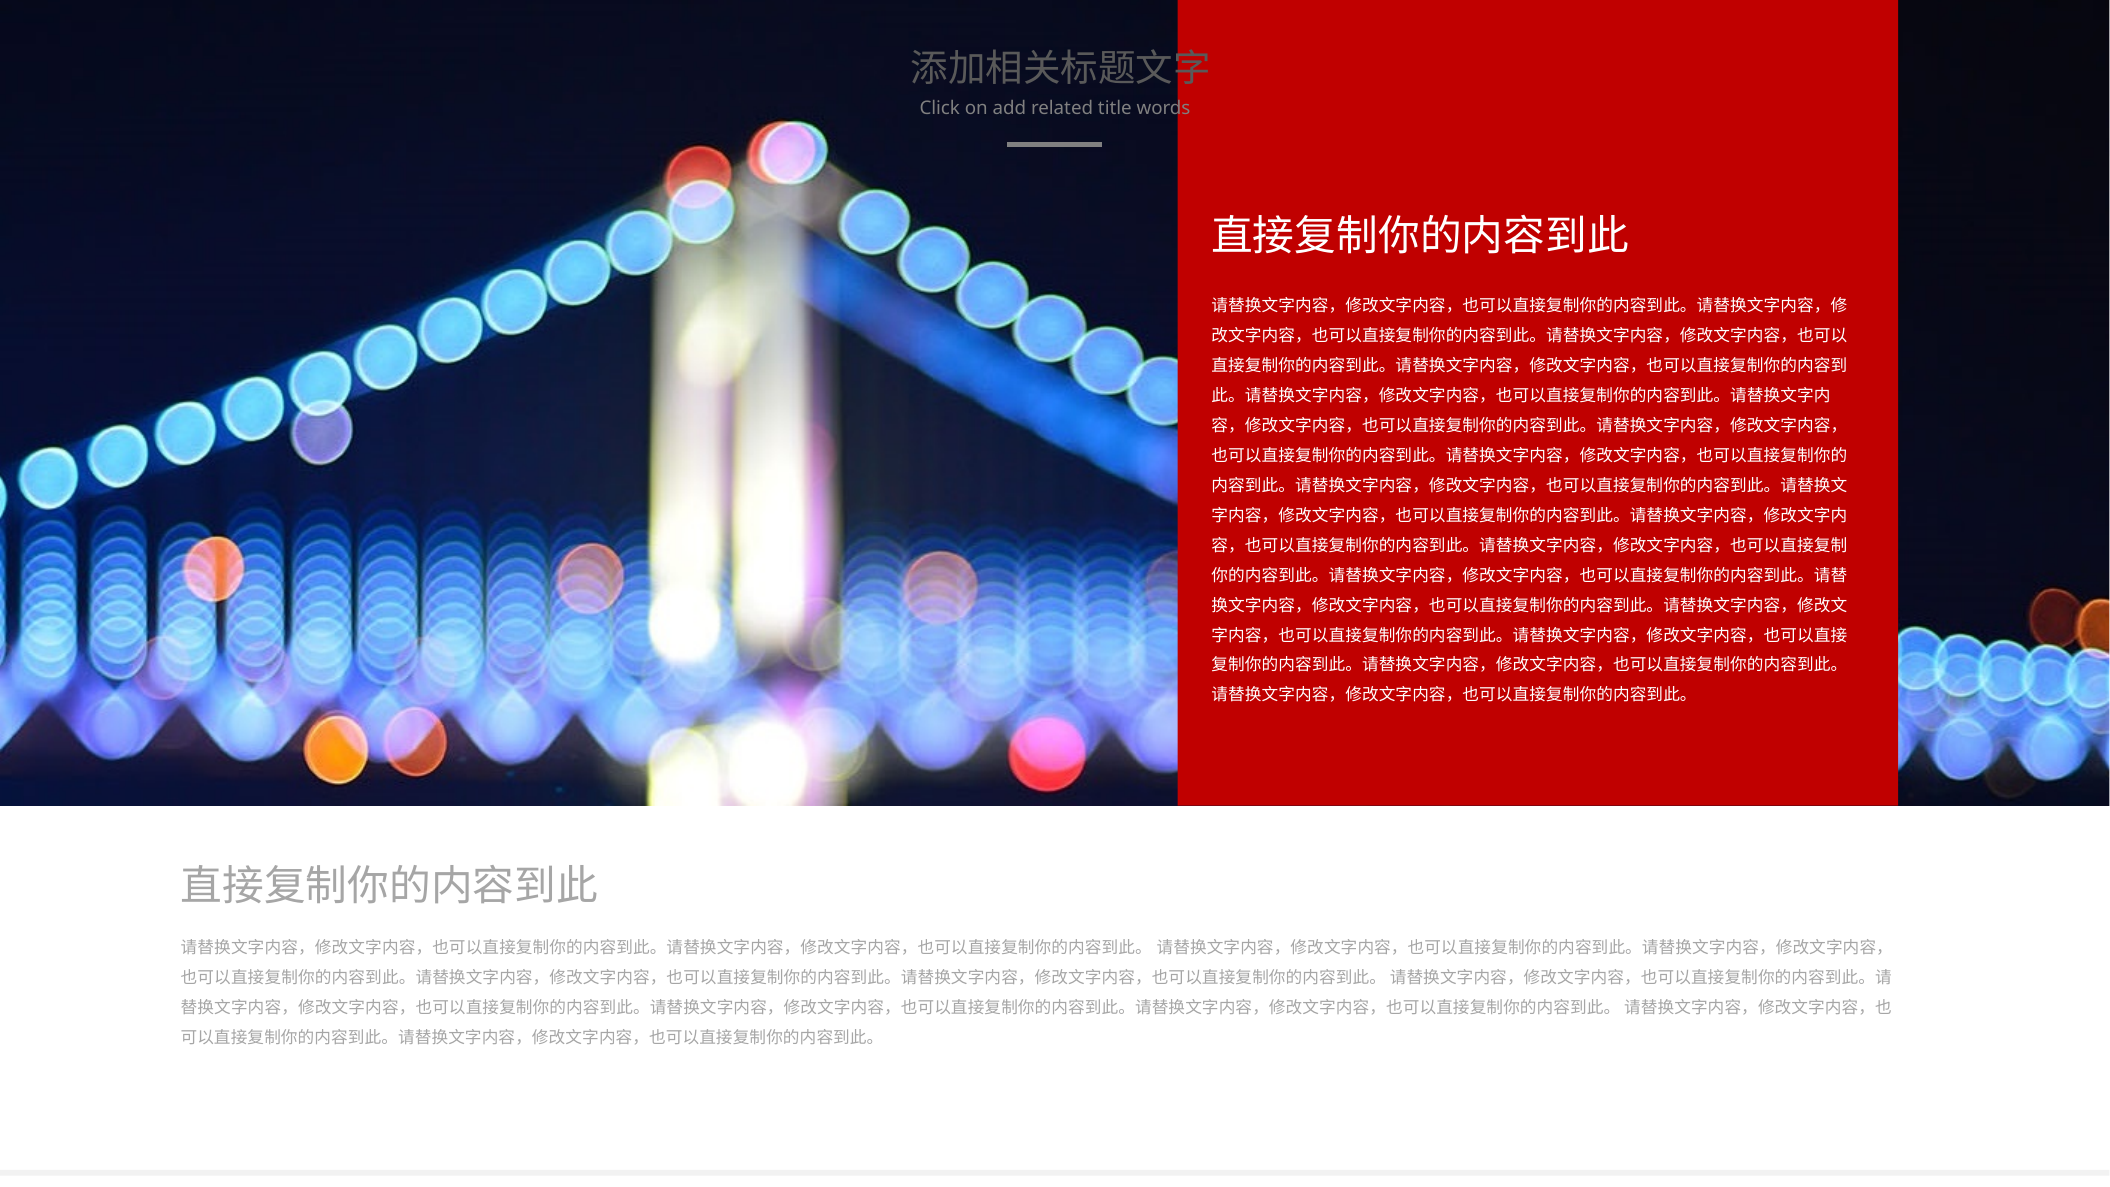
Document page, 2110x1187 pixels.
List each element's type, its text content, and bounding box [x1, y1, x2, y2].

text_box 直接复制你的内容到此 [1211, 208, 1693, 259]
text_box 请替换文字内容，修改文字内容，也可以直接复制你的内容到此。请替换文字内容，修改文字内容，也可以直接复制你的内容到此。请替换文字内容，修改文字内容，也可以直接复制你的内容到此。请替换文字内容，修改文字内容，也可以直接复制你的内容到此。请替换文字内容，修改文字内容，也可以直接复制你的内容到此。请替换文字内容，修改文字内容，也可以直接复制你的内容到此。请替换文字内容，修改文字内容，也可以直接复制你的内容到此。请替换文字内容，修改文字内容，也可以直接复制你的内容到此。请替换文字内容，修改文字内容，也可以直接复制你的内容到此。请替换文字内容，修改文字内容，也可以直接复制你的内容到此。请替换文字内容，修改文字内容，也可以直接复制你的内容到此。请替换文字内容，修改文字内容，也可以直接复制你的内容到此。请替换文字内容，修改文字内容，也可以直接复制你的内容到此。请替换文字内容，修改文字内容，也可以直接复制你的内容到此。请替换文字内容，修改文字内容，也可以直接复制你的内容到此。请替换文字内容，修改文字内容，也可以直接复制你的内容到此。请替换文字内容，修改文字内容，也可以直接复制你的内容到此。请替换文字内容，修改文字内容，也可以直接复制你的内容到此。 [1211, 285, 1865, 705]
text_box [1899, 0, 2110, 807]
text_box 添加相关标题文字 [877, 37, 1245, 95]
text_box Click on add related title words [877, 89, 1232, 124]
text_box 直接复制你的内容到此 [180, 858, 618, 909]
text_box 请替换文字内容，修改文字内容，也可以直接复制你的内容到此。请替换文字内容，修改文字内容，也可以直接复制你的内容到此。 请替换文字内容，修改文字内容，也可以直接复制你的内容到此。请替换文字内容，修改文字内容，也可以直接复制你的内容到此。请替换文字内容，修改文字内容，也可以直接复制你的内容到此。请替换文字内容，修改文字内容，也可以直接复制你的内容到此。 请替换文字内容，修改文字内容，也可以直接复制你的内容到此。请替换文字内容，修改文字内容，也可以直接复制你的内容到此。请替换文字内容，修改文字内容，也可以直接复制你的内容到此。请替换文字内容，修改文字内容，也可以直接复制你的内容到此。 请替换文字内容，修改文字内容，也可以直接复制你的内容到此。请替换文字内容，修改文字内容，也可以直接复制你的内容到此。 [180, 927, 1894, 1048]
text_box [1177, 0, 1899, 807]
text_box [0, 0, 1177, 807]
